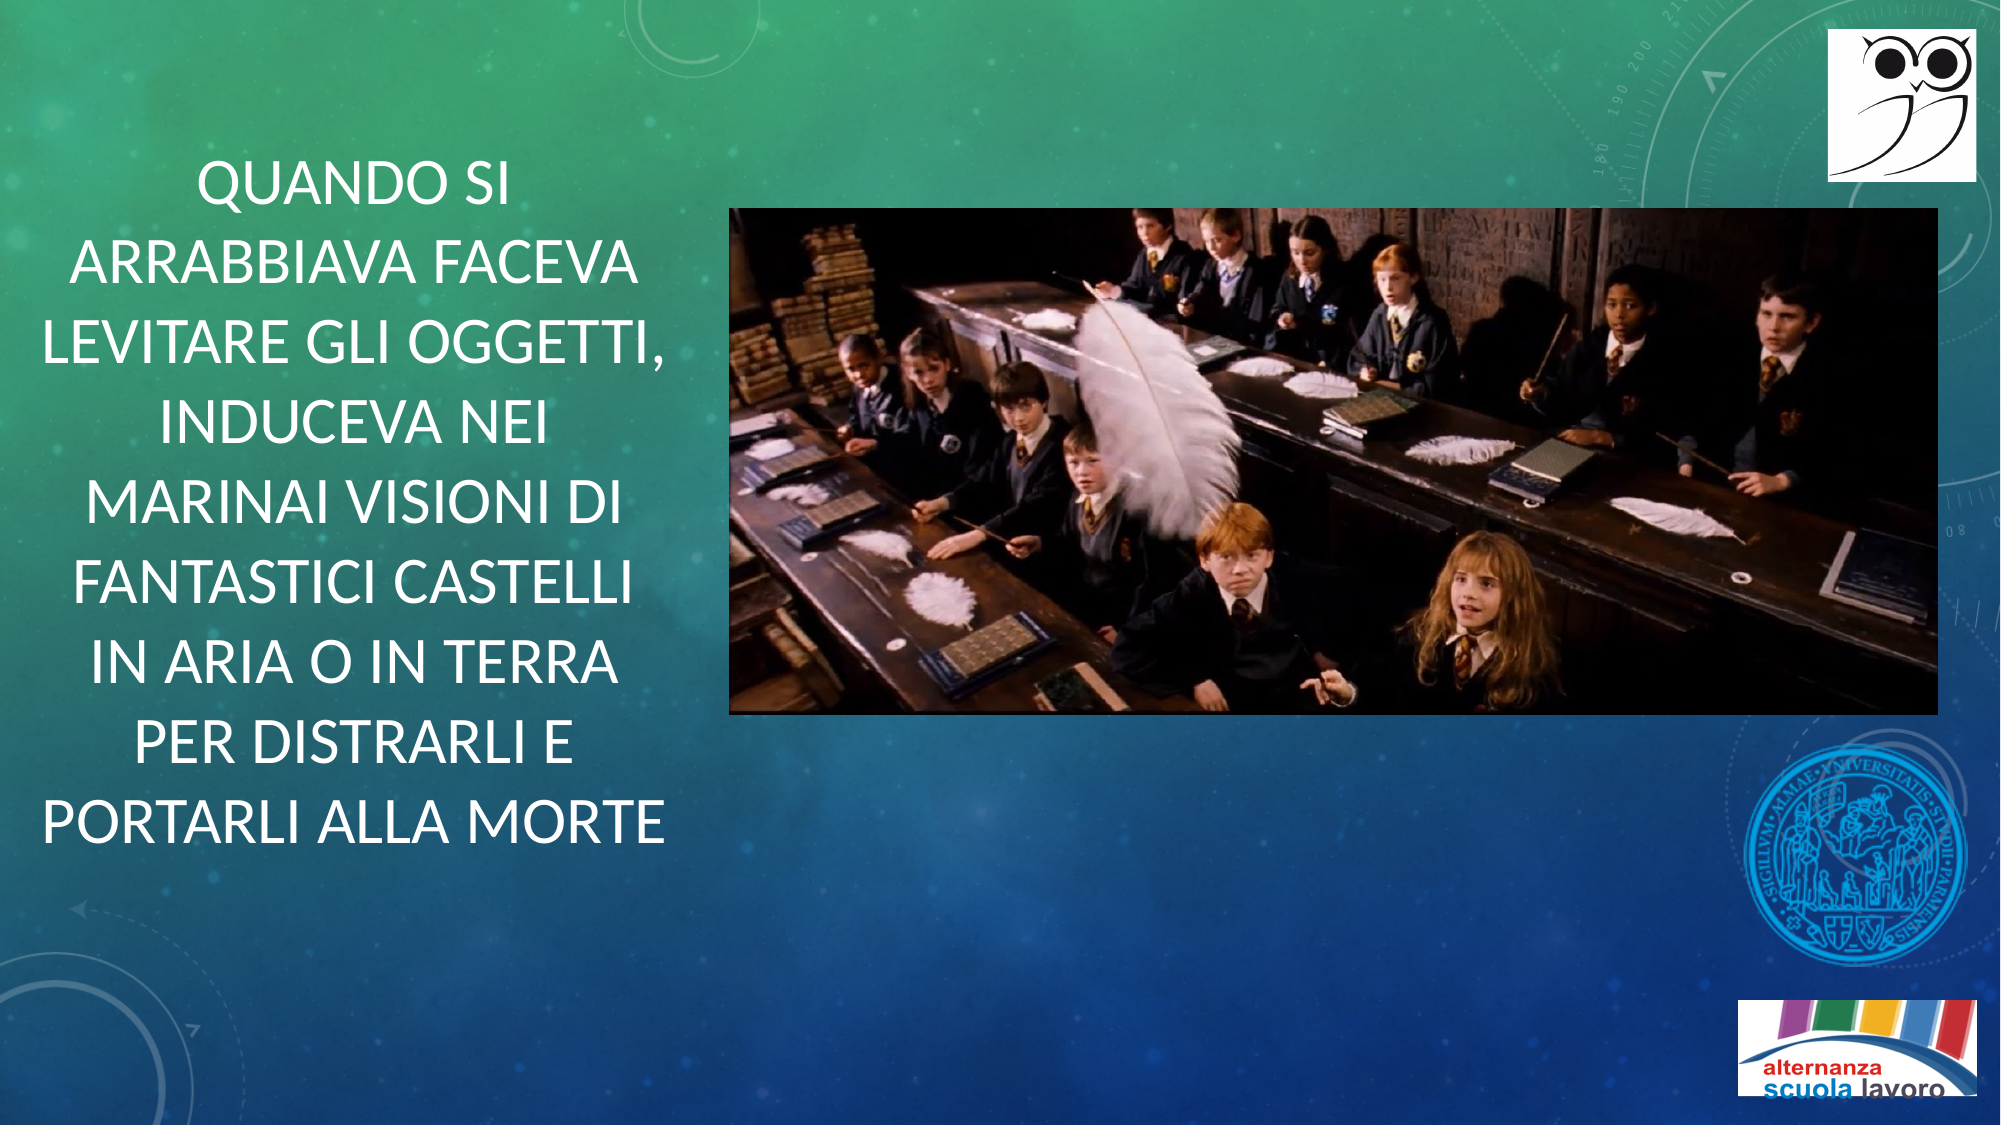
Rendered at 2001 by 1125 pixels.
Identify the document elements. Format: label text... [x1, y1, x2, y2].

list QUANDO SI ARRABBIAVA FACEVA LEVITARE GLI OGGETTI, INDUCEVA NEI MARINAI VISIONI DI FANTASTICI CASTELLI IN ARIA O IN TERRA PER DISTRARLI E PORTARLI ALLA MORTE [23, 129, 685, 1052]
picture [0, 0, 2001, 1125]
